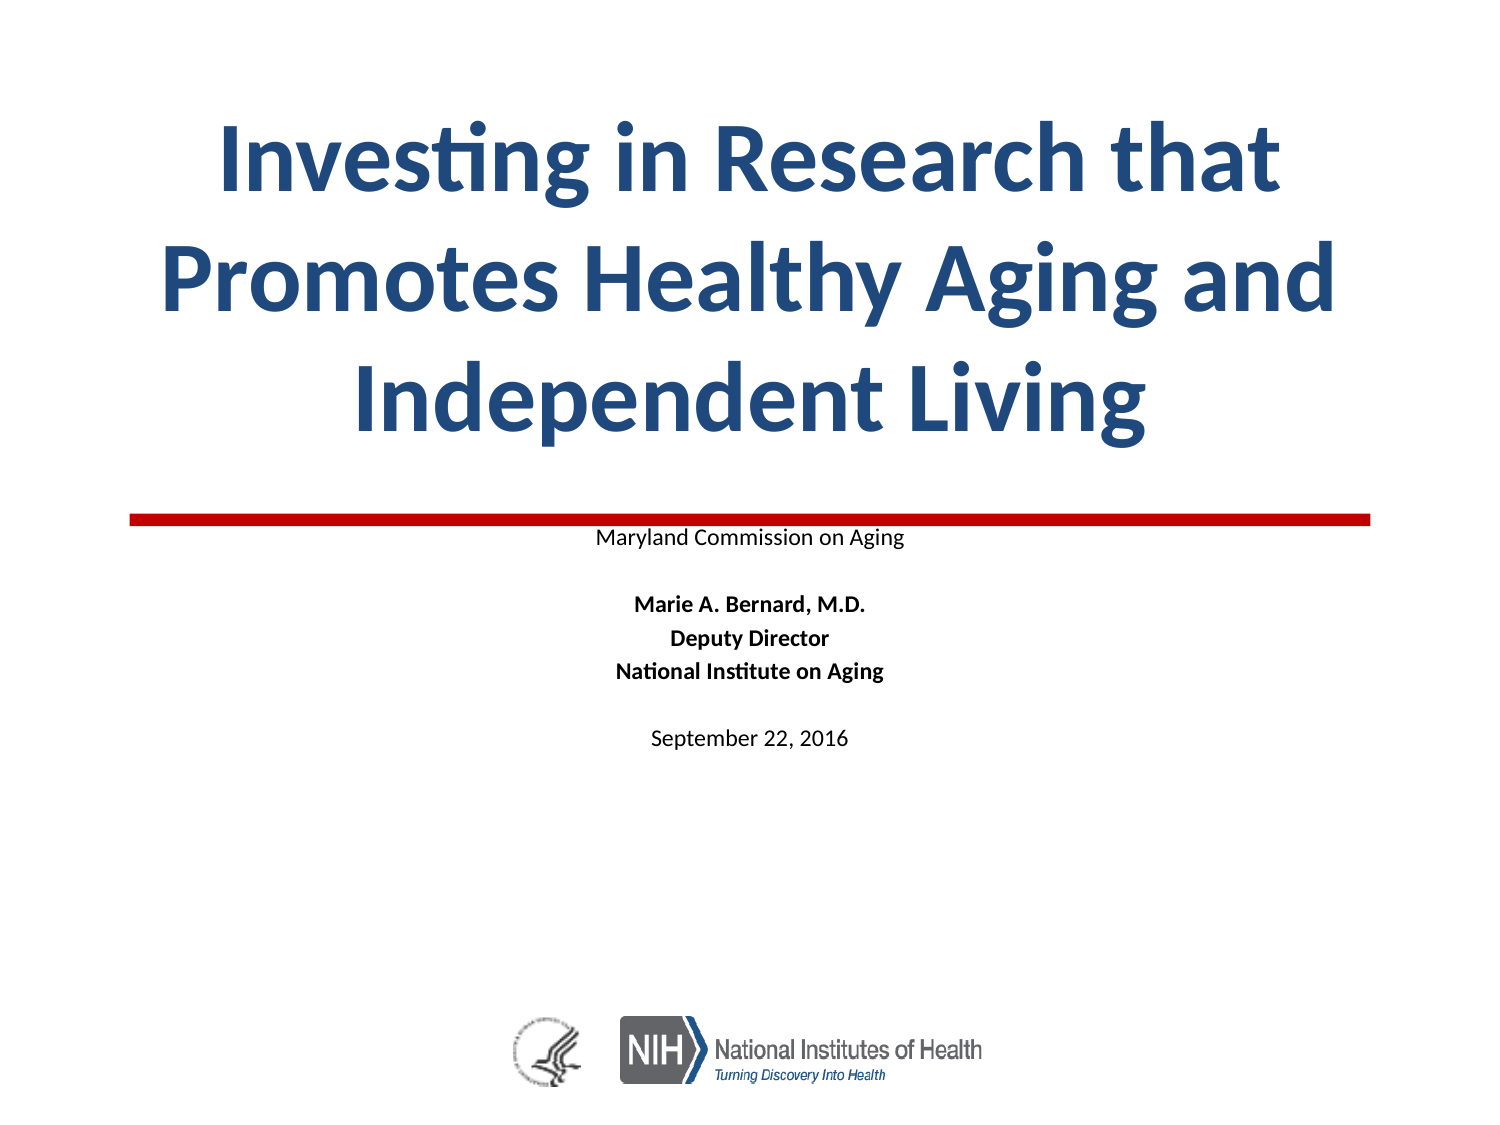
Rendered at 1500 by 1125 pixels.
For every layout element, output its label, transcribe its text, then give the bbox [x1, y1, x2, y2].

picture [620, 1016, 982, 1084]
picture [513, 1016, 582, 1087]
subtitle Maryland Commission on Aging Marie A. Bernard, M.D. Deputy Director National Institute on Aging September 22, 2016 [50, 459, 1450, 763]
text_box Investing in Research that Promotes Healthy Aging and Independent Living [20, 83, 1480, 459]
